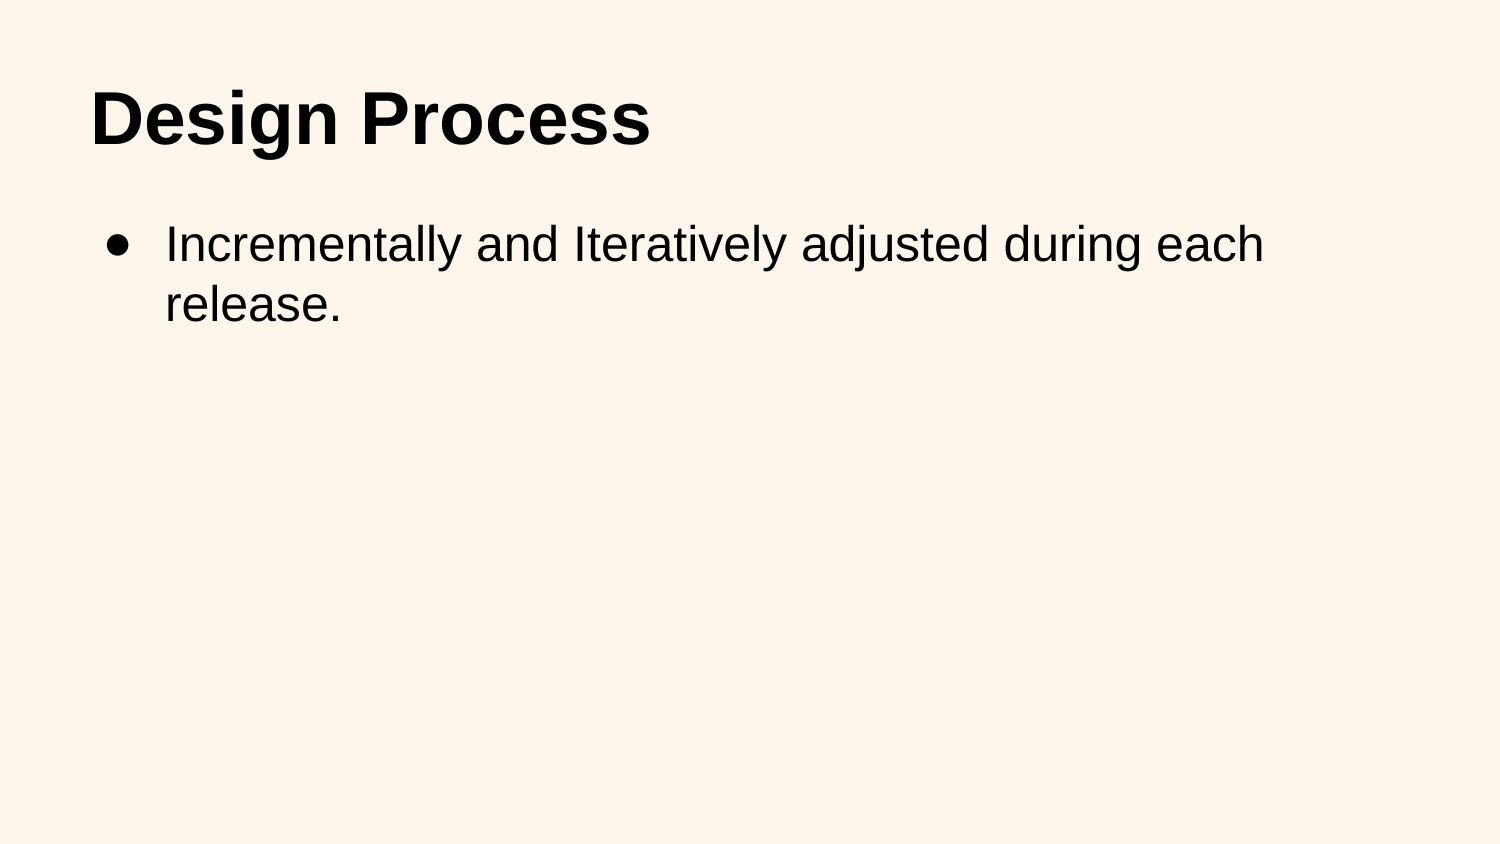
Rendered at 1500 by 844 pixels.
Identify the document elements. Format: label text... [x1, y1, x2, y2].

list Incrementally and Iteratively adjusted during each release. [75, 196, 1425, 808]
title Design Process [75, 33, 1425, 175]
